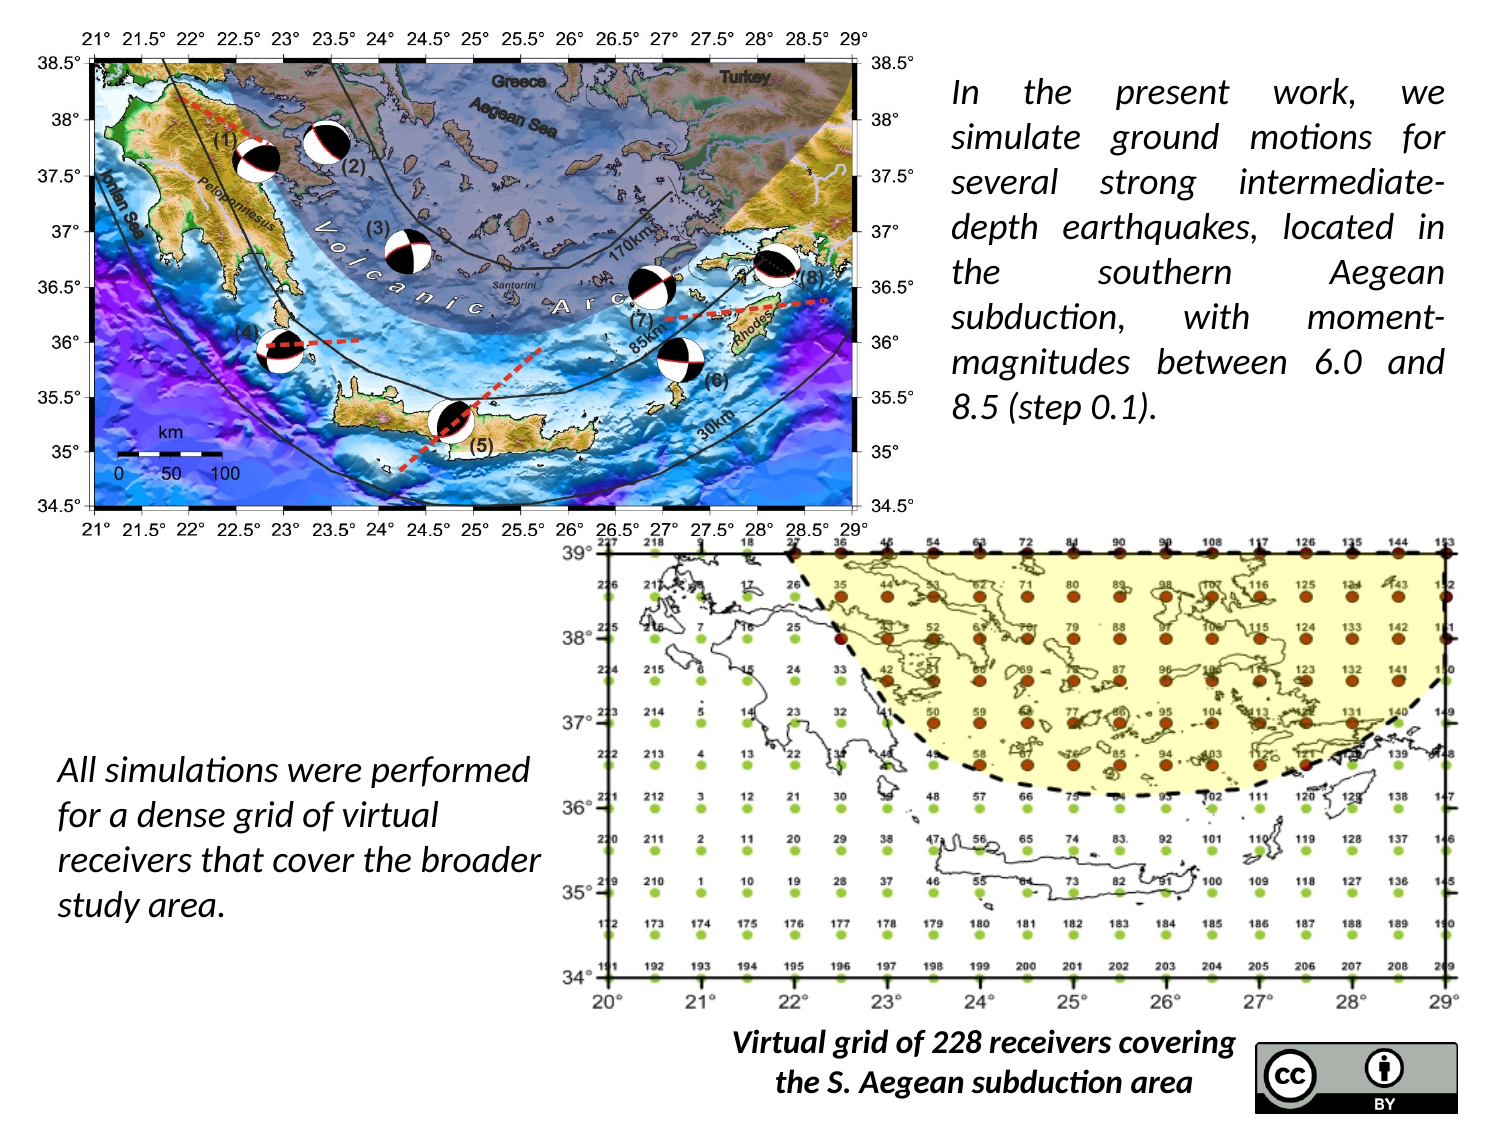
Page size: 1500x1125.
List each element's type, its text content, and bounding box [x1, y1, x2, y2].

picture [1255, 1042, 1458, 1114]
text_box Virtual grid of 228 receivers covering the S. Aegean subduction area [637, 1021, 1332, 1107]
picture [38, 32, 1462, 1013]
text_box In the present work, we simulate ground motions for several strong intermediate- depth earthquakes, located in the southern Aegean subduction, with moment-magnitudes between 6.0 and 8.5 (step 0.1). [936, 60, 1461, 435]
text_box All simulations were performed for a dense grid of virtual receivers that cover the broader study area. [42, 737, 557, 933]
